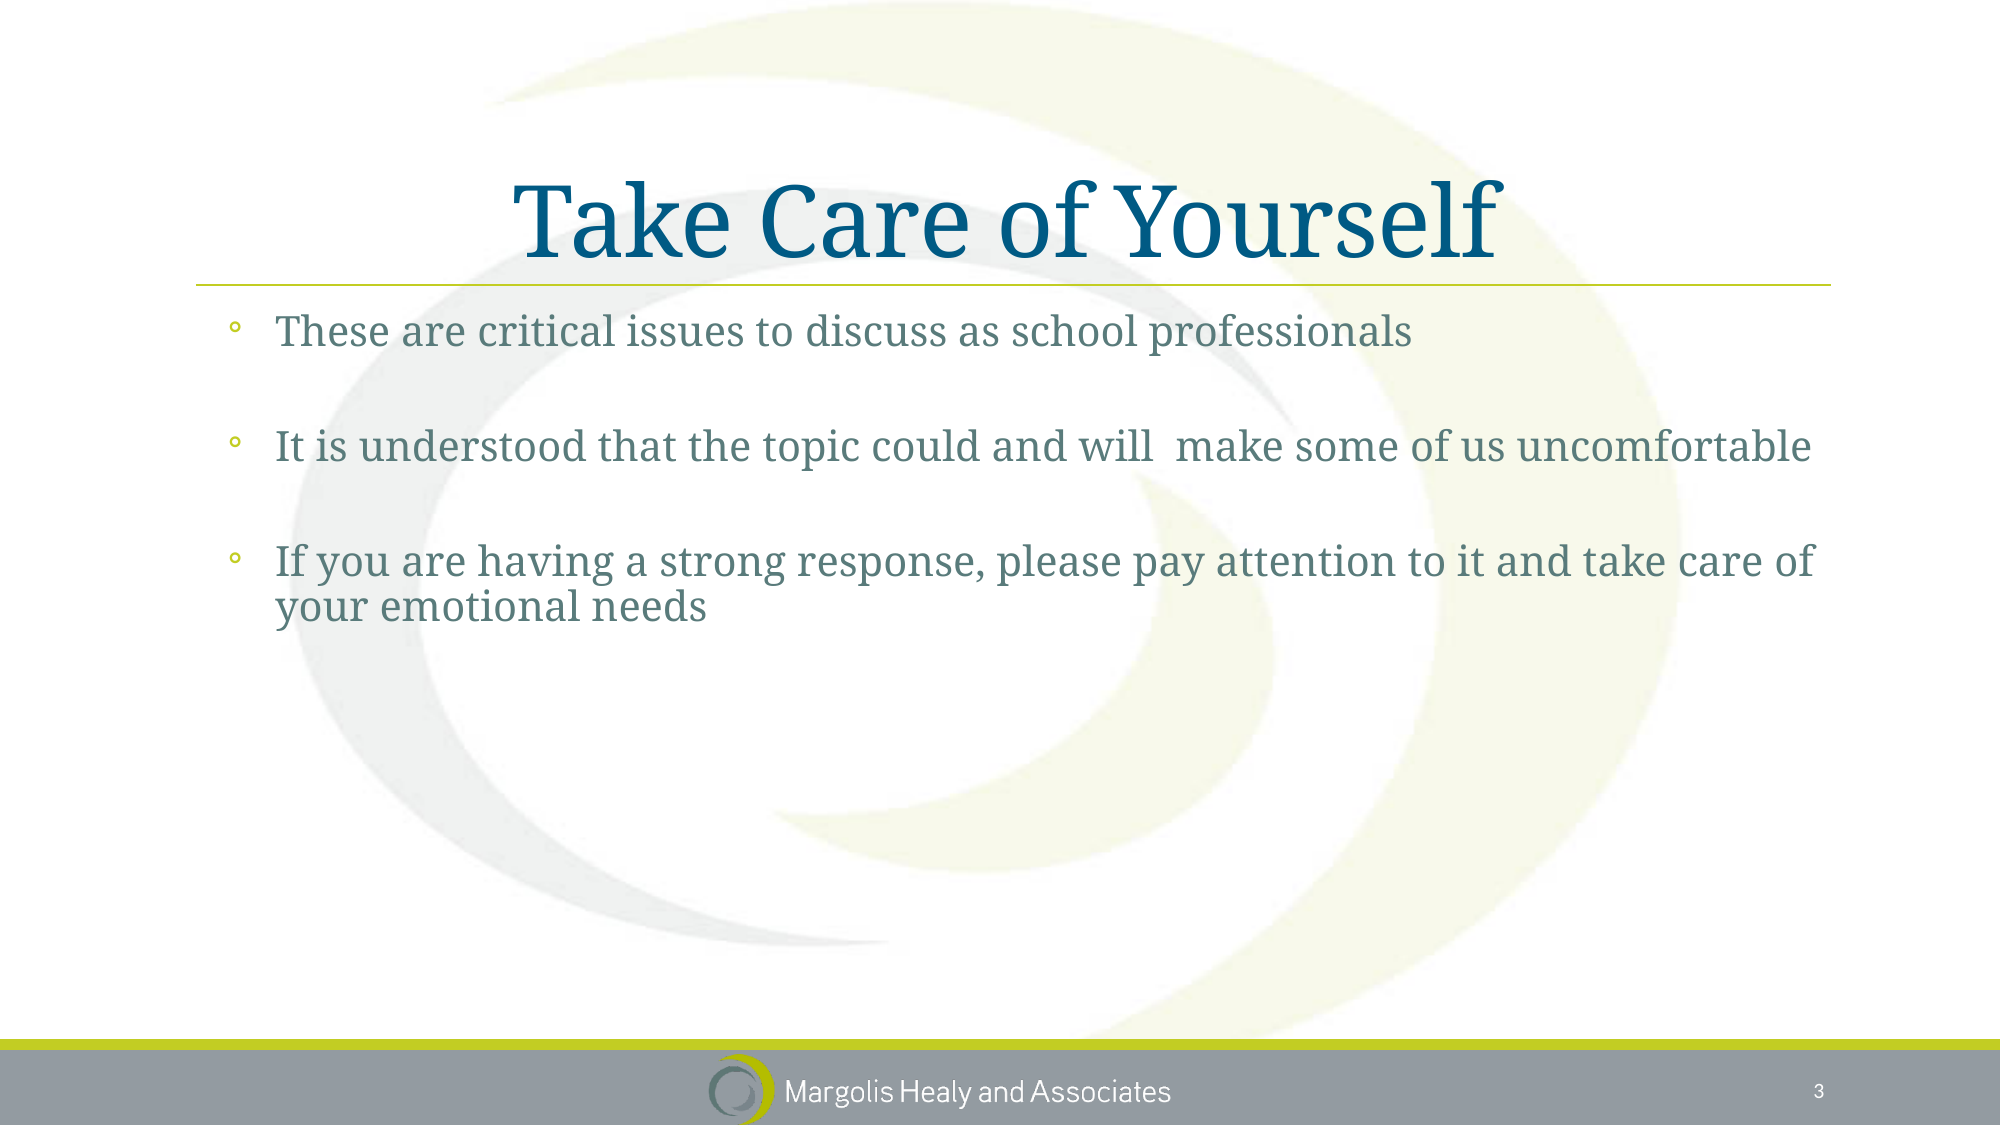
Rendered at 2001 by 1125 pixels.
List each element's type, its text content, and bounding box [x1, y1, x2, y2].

picture [0, 0, 2001, 1125]
slide_number 3 [1624, 1059, 1840, 1120]
title Take Care of Yourself [180, 47, 1830, 285]
picture [701, 1054, 1178, 1125]
list These are critical issues to discuss as school professionals It is understood that the topic could and will make some of us uncomfortable If you are having a strong response, please pay attention to it and take care of your emotional needs [180, 302, 1830, 963]
